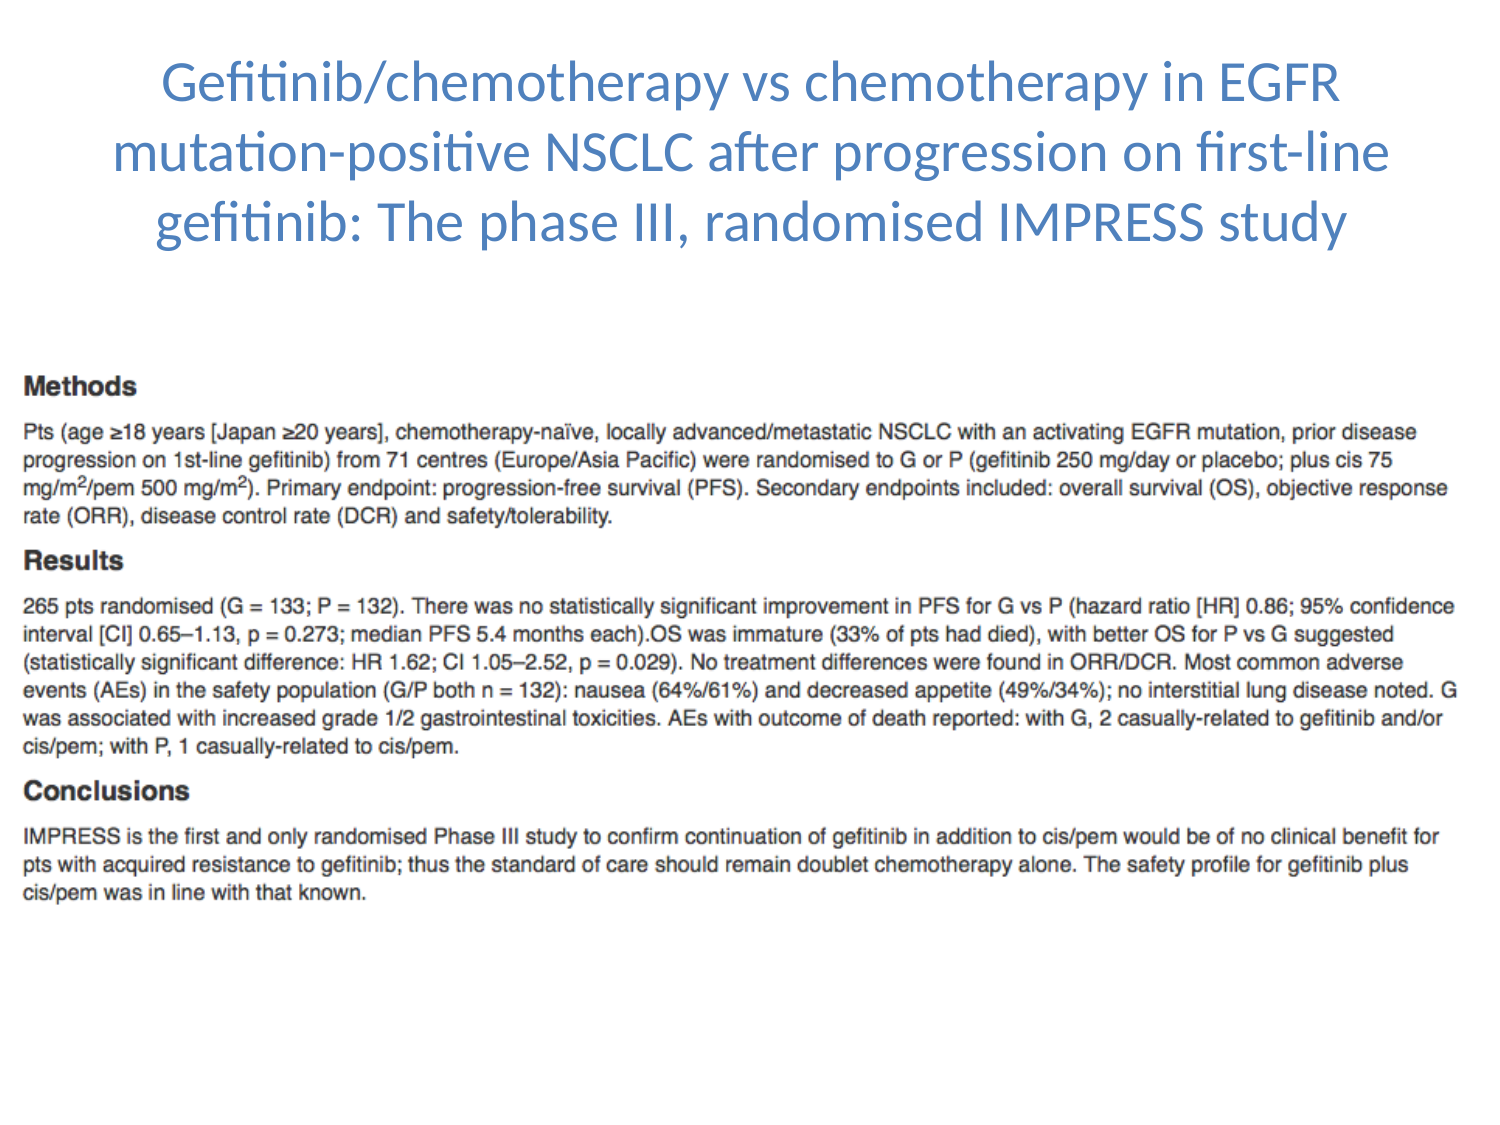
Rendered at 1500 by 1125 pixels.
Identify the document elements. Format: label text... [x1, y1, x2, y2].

title Gefitinib/chemotherapy vs chemotherapy in EGFR mutation-positive NSCLC after progression on first-line gefitinib: The phase III, randomised IMPRESS study [76, 54, 1427, 243]
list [17, 278, 1475, 1012]
